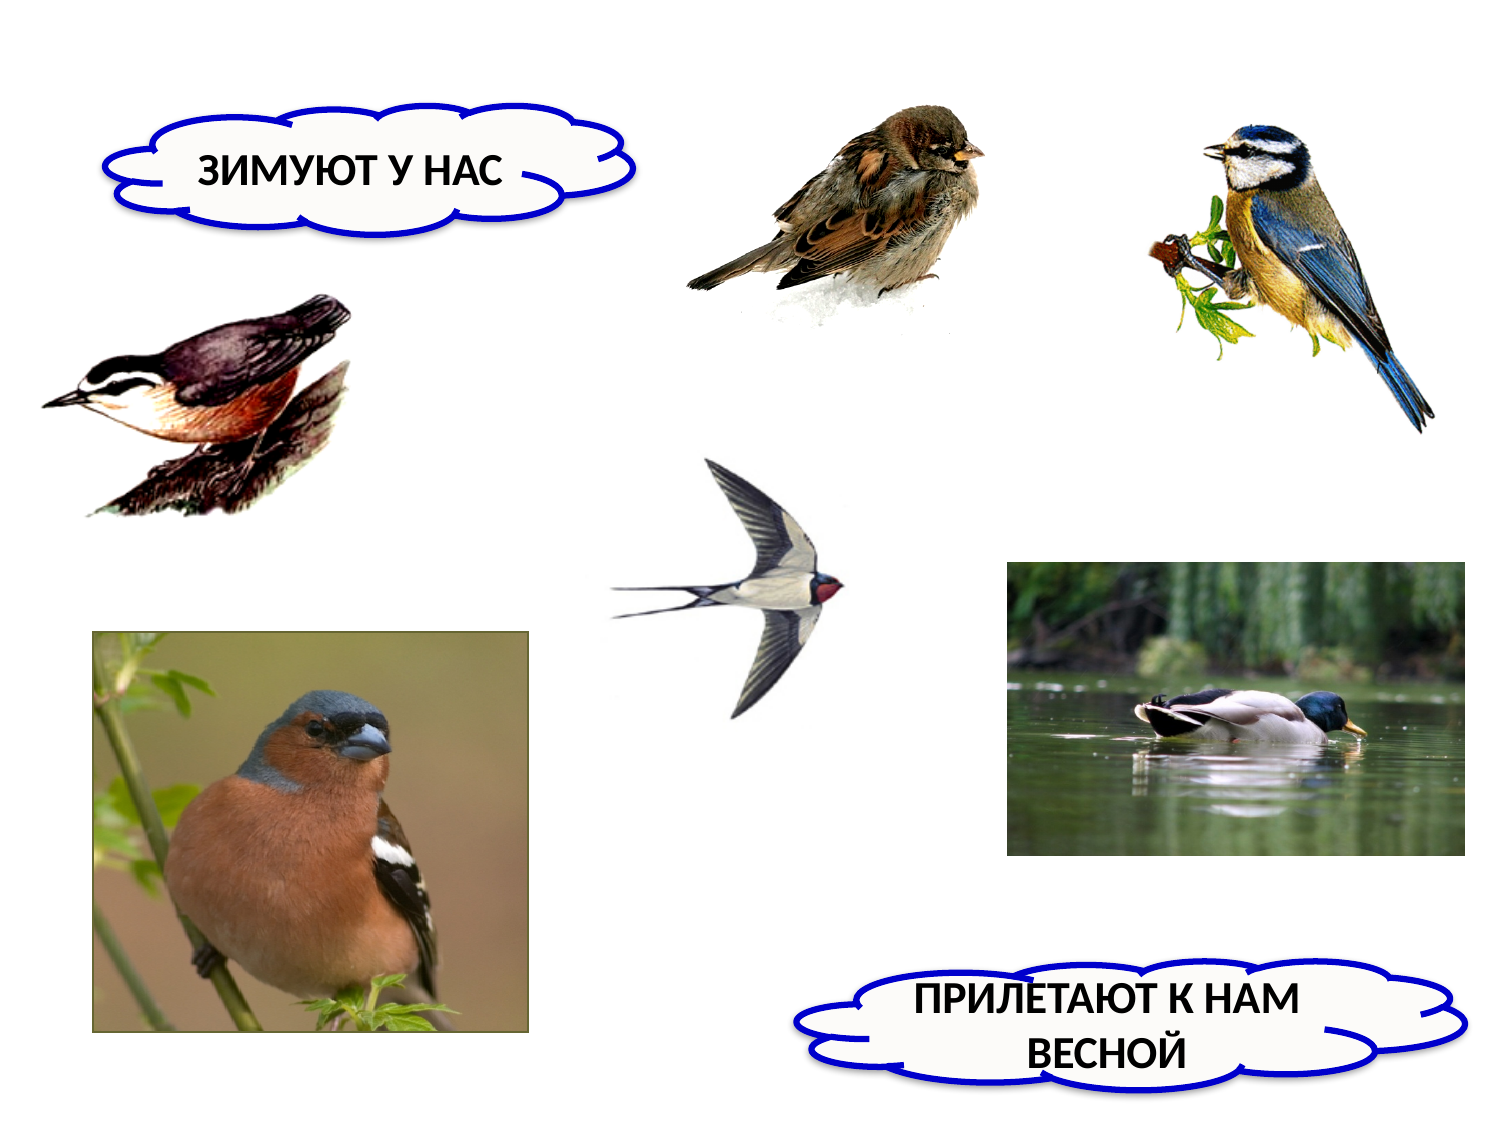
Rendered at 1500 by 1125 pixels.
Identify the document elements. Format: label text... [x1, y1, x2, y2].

picture [0, 245, 390, 558]
text_box ПРИЛЕТАЮТ К НАМ ВЕСНОЙ [793, 958, 1469, 1094]
picture [585, 445, 868, 732]
picture [93, 632, 528, 1032]
picture [1007, 562, 1466, 856]
picture [679, 70, 1014, 352]
picture [1141, 96, 1475, 428]
text_box ЗИМУЮТ У НАС [101, 102, 637, 238]
